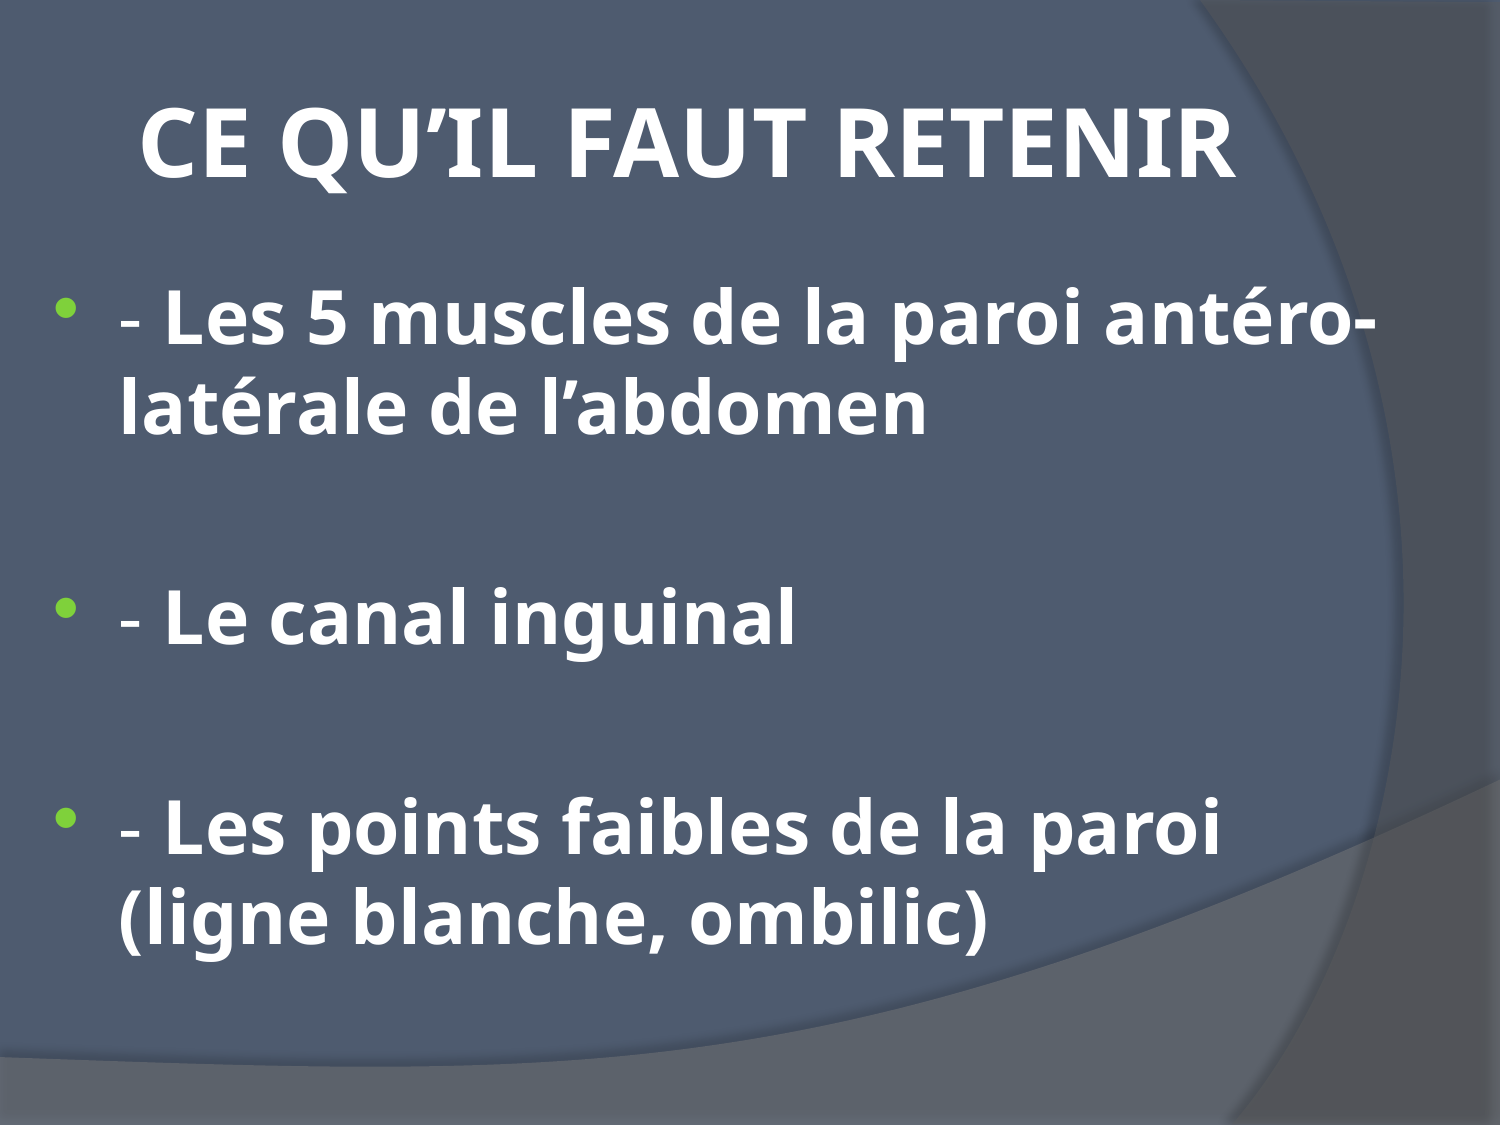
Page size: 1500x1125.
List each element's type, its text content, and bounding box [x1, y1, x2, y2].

list - Les 5 muscles de la paroi antéro-latérale de l’abdomen - Le canal inguinal - Les points faibles de la paroi (ligne blanche, ombilic) [35, 262, 1465, 1005]
title CE QU’IL FAUT RETENIR [75, 45, 1300, 233]
